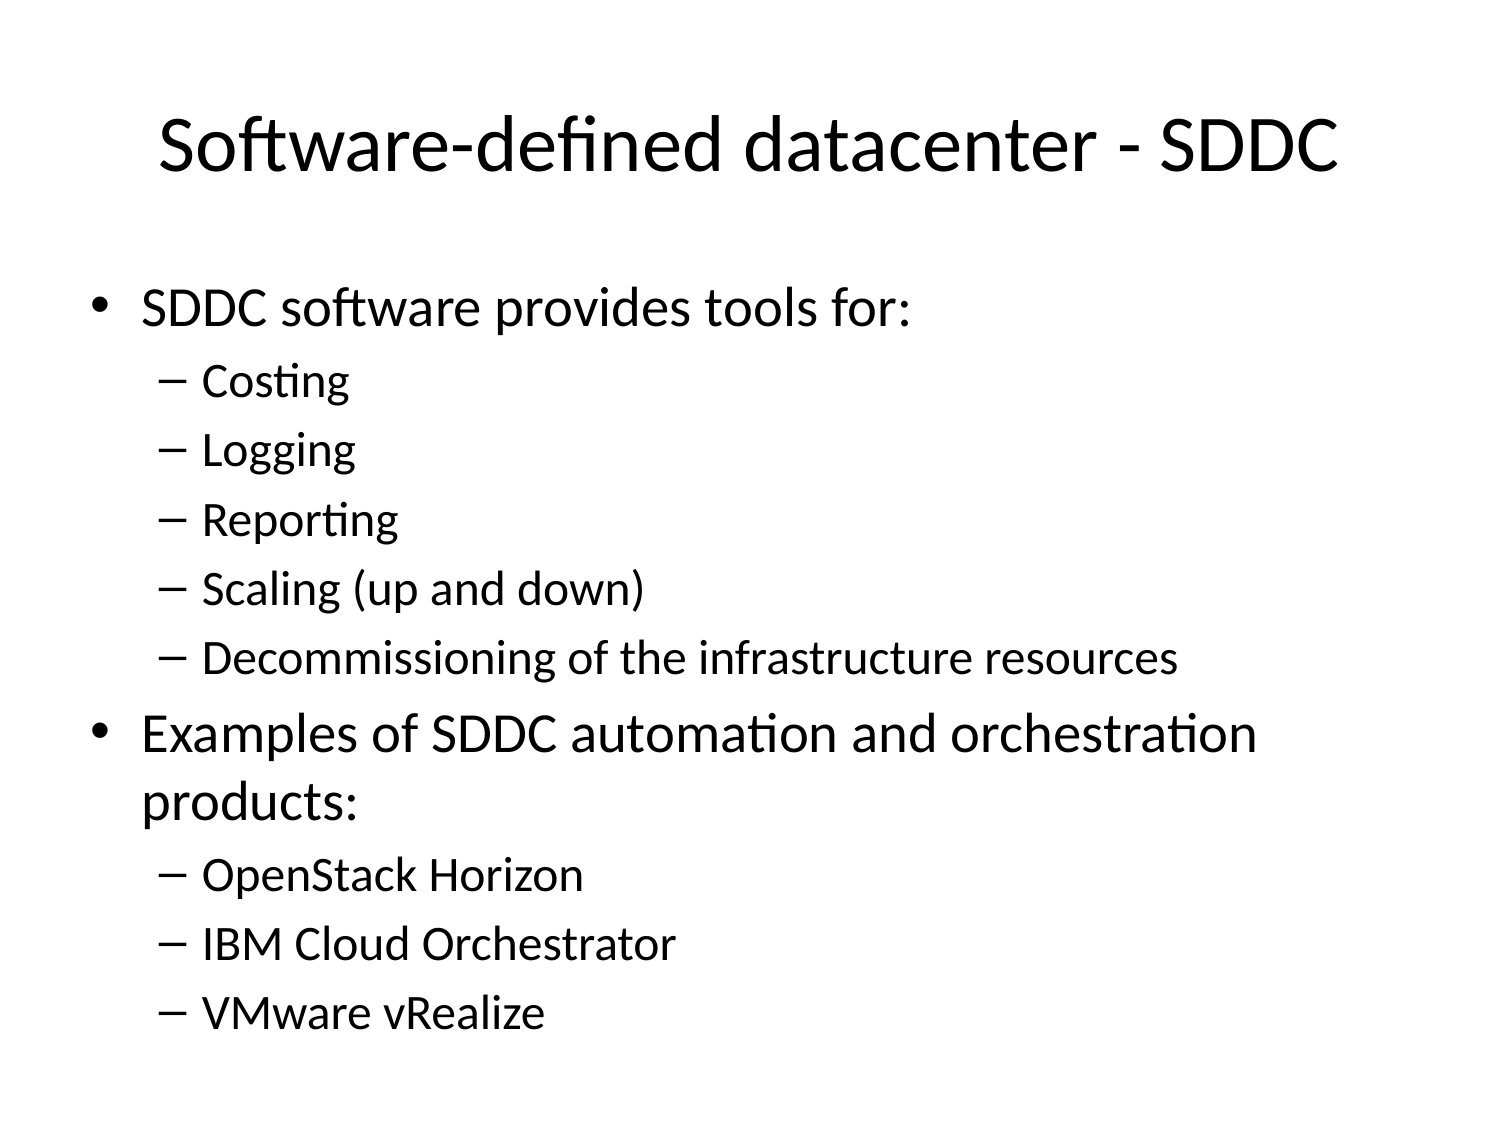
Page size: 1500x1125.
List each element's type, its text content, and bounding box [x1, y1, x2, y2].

list SDDC software provides tools for: Costing Logging Reporting Scaling (up and down) Decommissioning of the infrastructure resources Examples of SDDC automation and orchestration products: OpenStack Horizon IBM Cloud Orchestrator VMware vRealize [75, 262, 1400, 1050]
title Software-defined datacenter - SDDC [75, 45, 1425, 233]
